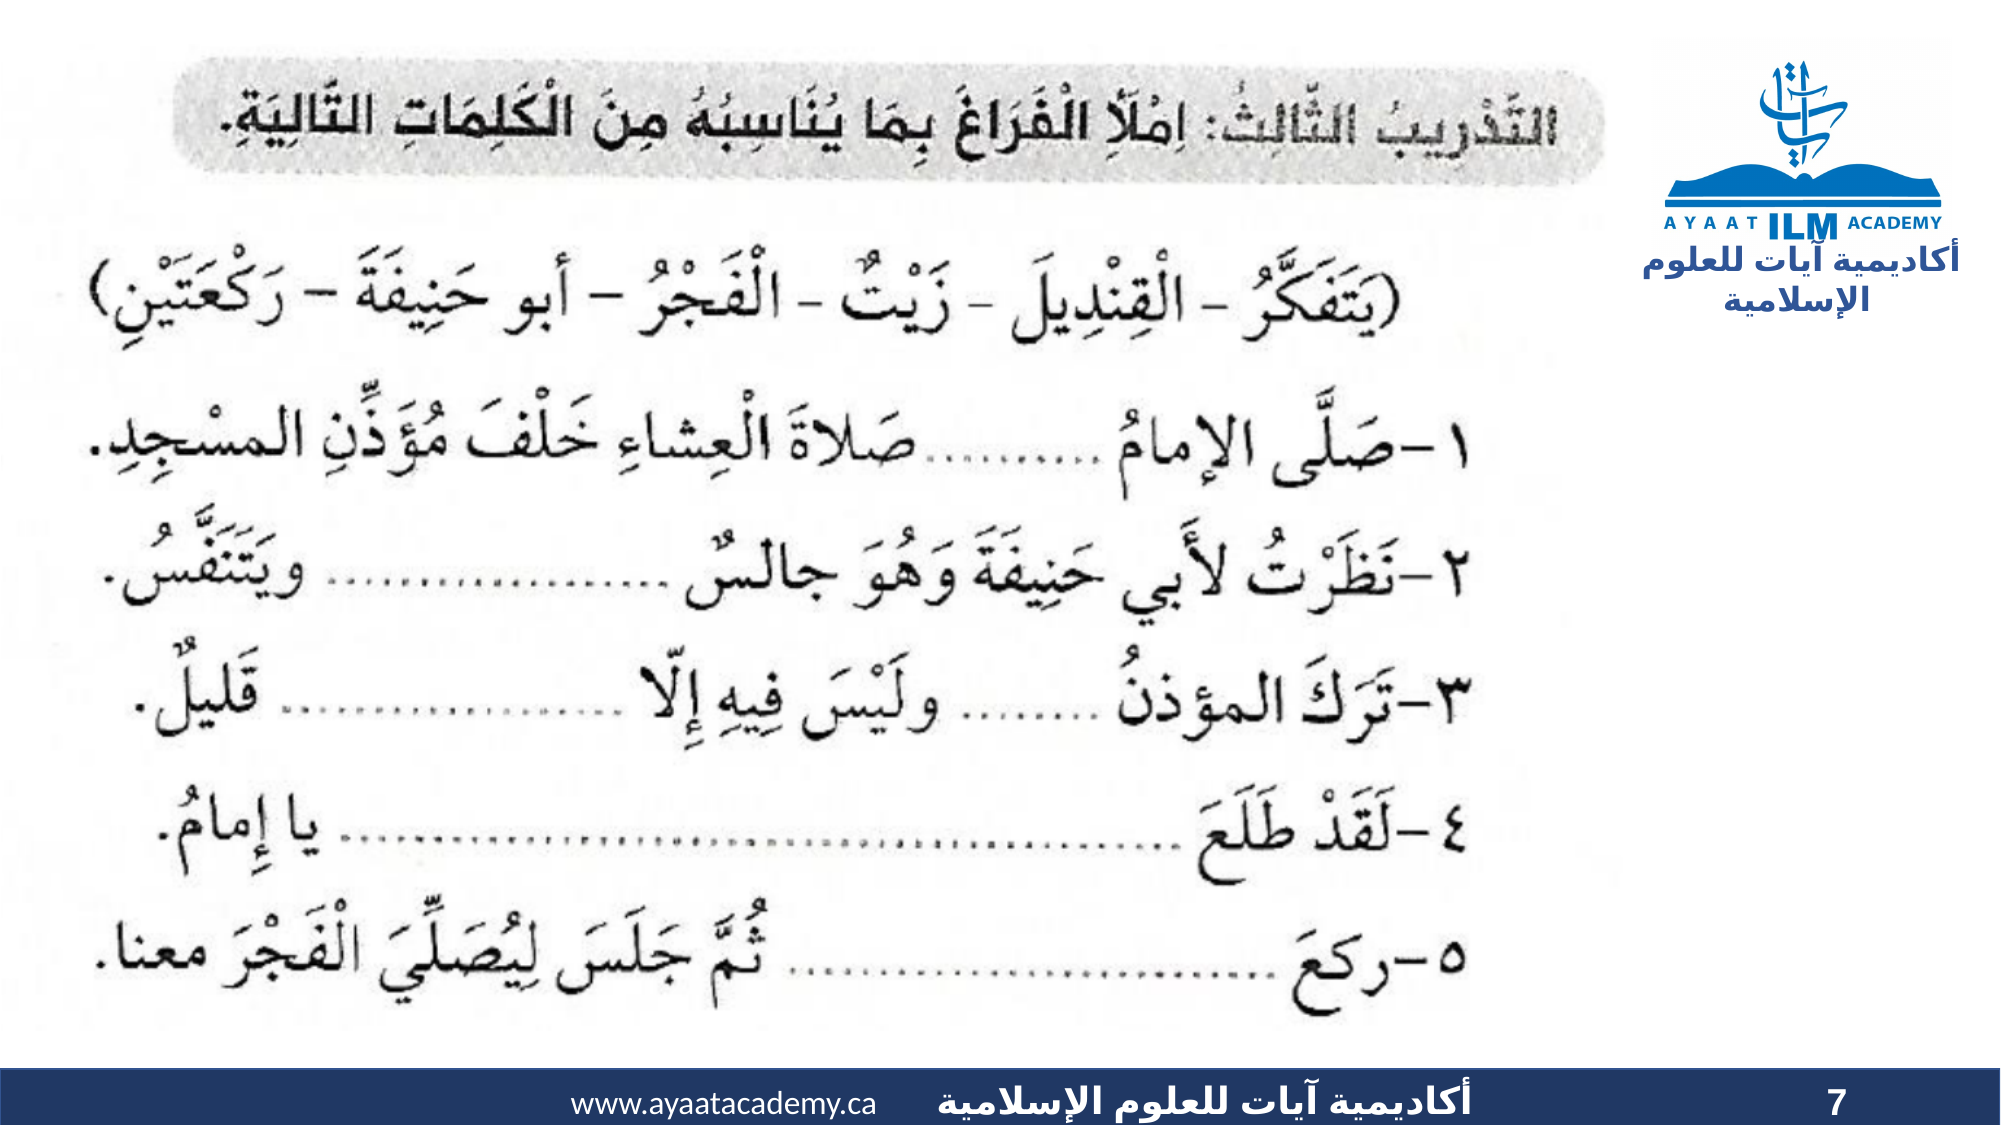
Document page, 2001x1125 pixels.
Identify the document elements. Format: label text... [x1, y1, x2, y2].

picture [1651, 37, 1952, 257]
slide_number 7 [1412, 1070, 1863, 1125]
picture [1, 44, 1631, 1031]
